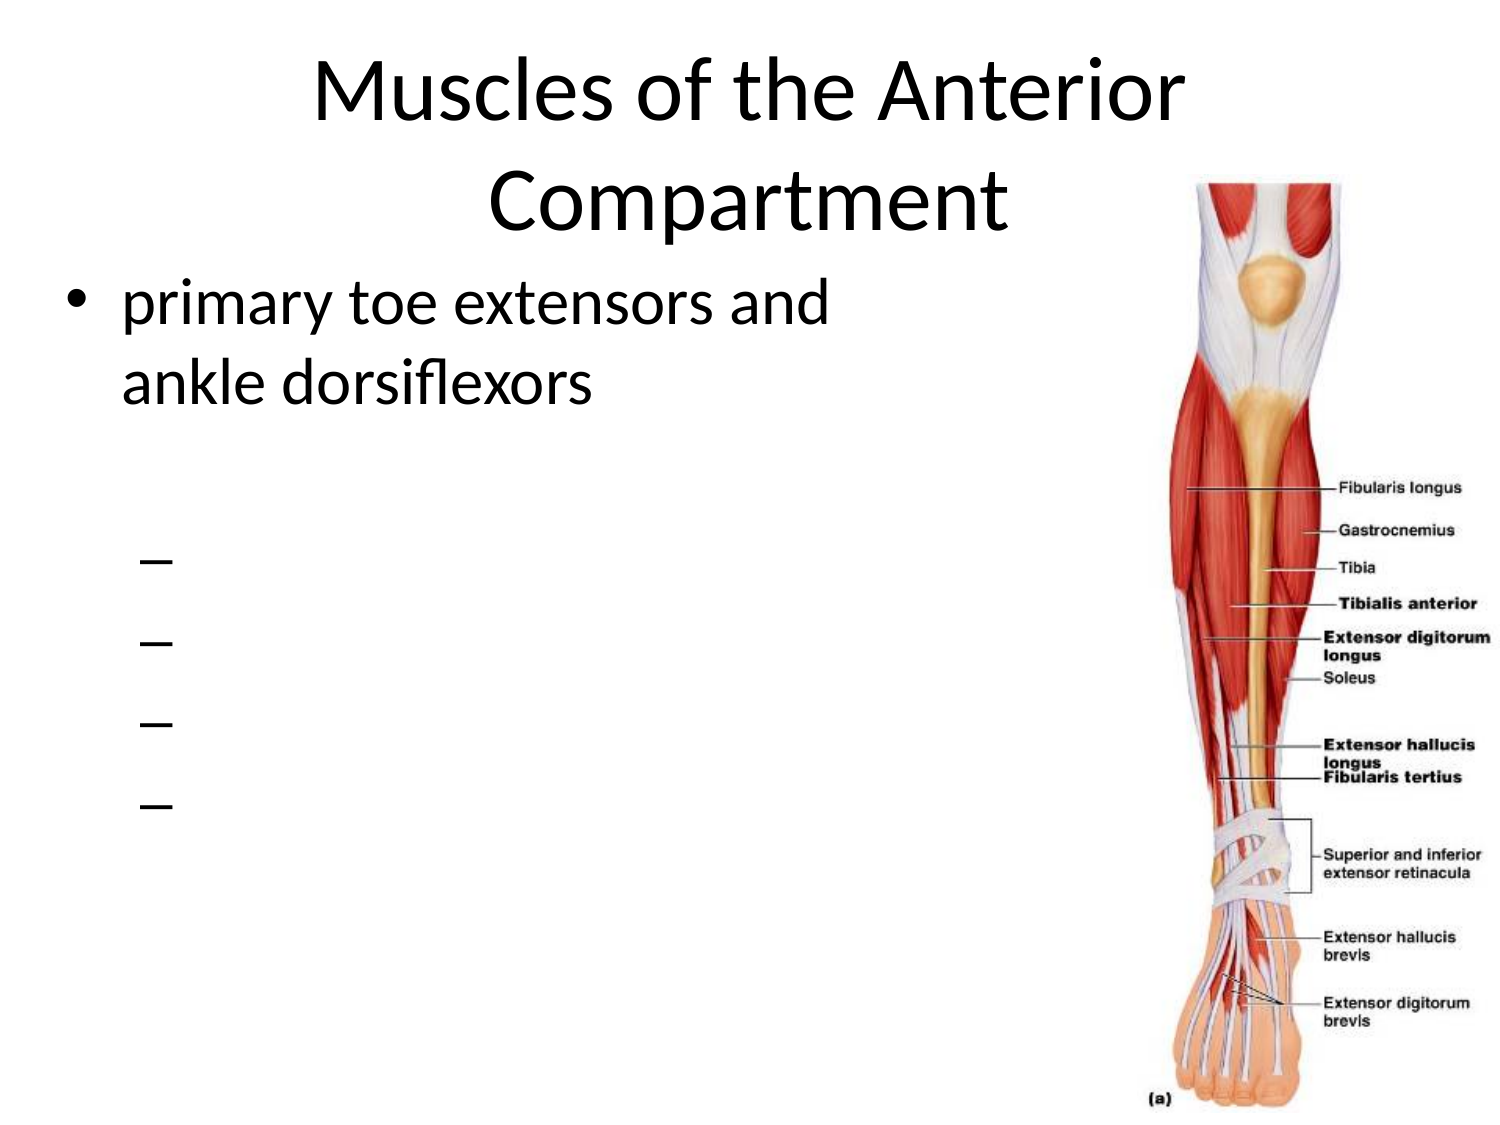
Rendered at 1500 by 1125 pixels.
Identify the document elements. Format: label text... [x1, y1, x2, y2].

list primary toe extensors and ankle dorsiflexors [50, 249, 1000, 1038]
picture [1137, 174, 1500, 1113]
title Muscles of the Anterior Compartment [75, 45, 1425, 233]
